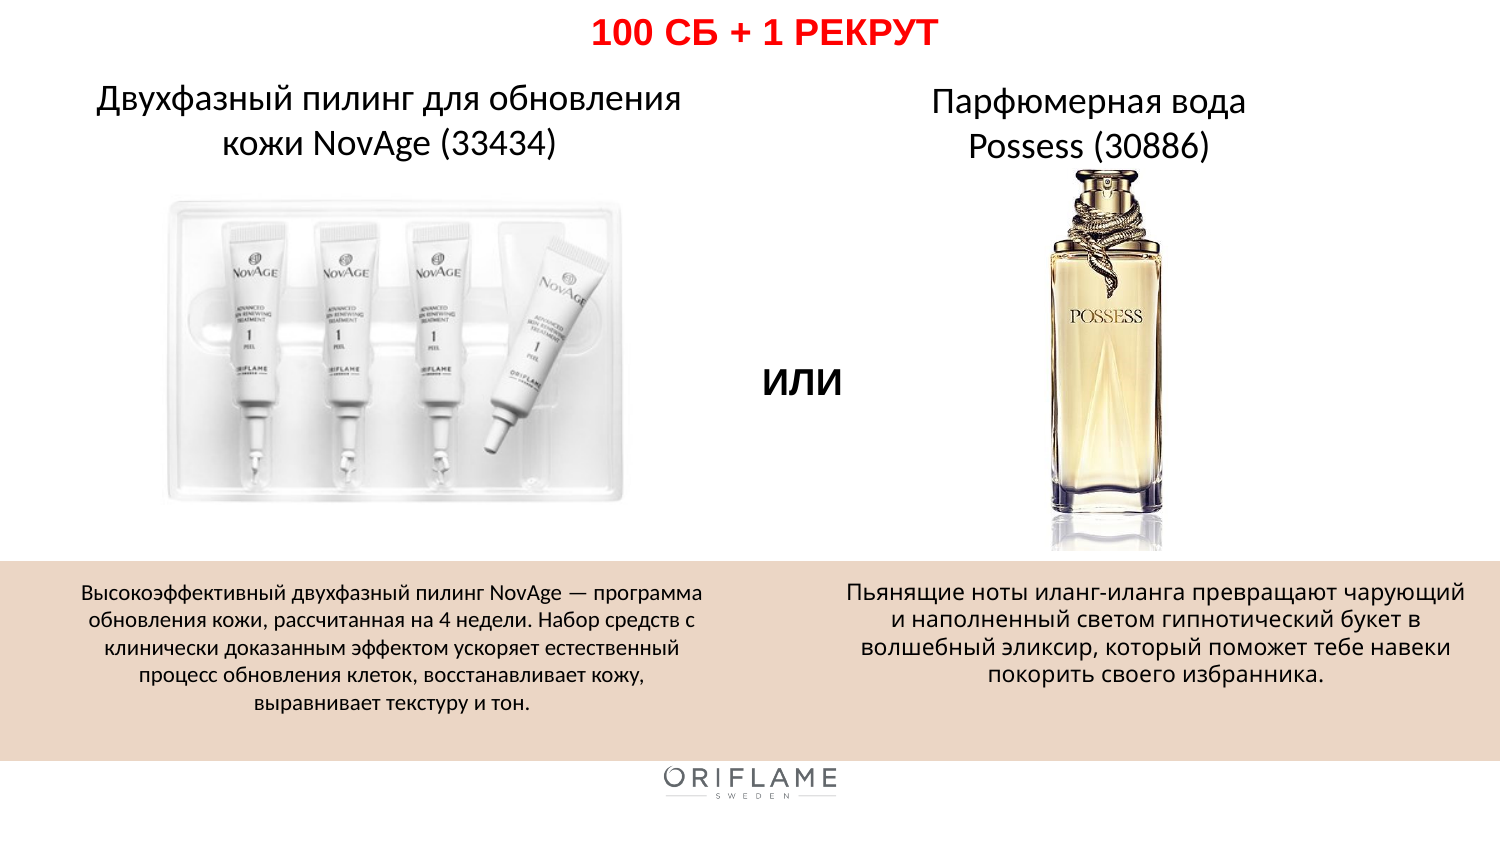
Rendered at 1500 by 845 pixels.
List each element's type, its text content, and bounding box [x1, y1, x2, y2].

picture [156, 191, 637, 510]
text_box 100 СБ + 1 РЕКРУТ [576, 0, 1029, 61]
text_box Пьянящие ноты иланг-иланга превращают чарующий и наполненный светом гипнотический букет в волшебный эликсир, который поможет тебе навеки покорить своего избранника. [837, 577, 1475, 688]
text_box Высокоэффективный двухфазный пилинг NovAge — программа обновления кожи, рассчитанная на 4 недели. Набор средств с клинически доказанным эффектом ускоряет естественный процесс обновления клеток, восстанавливает кожу, выравнивает текстуру и тон. [73, 577, 712, 715]
text_box [0, 559, 1500, 763]
text_box ИЛИ [641, 350, 969, 411]
text_box Парфюмерная вода Possess (30886) [899, 76, 1279, 167]
picture [663, 765, 837, 799]
subtitle Двухфазный пилинг для обновления кожи NovAge (33434) [70, 72, 709, 164]
picture [1019, 150, 1188, 551]
